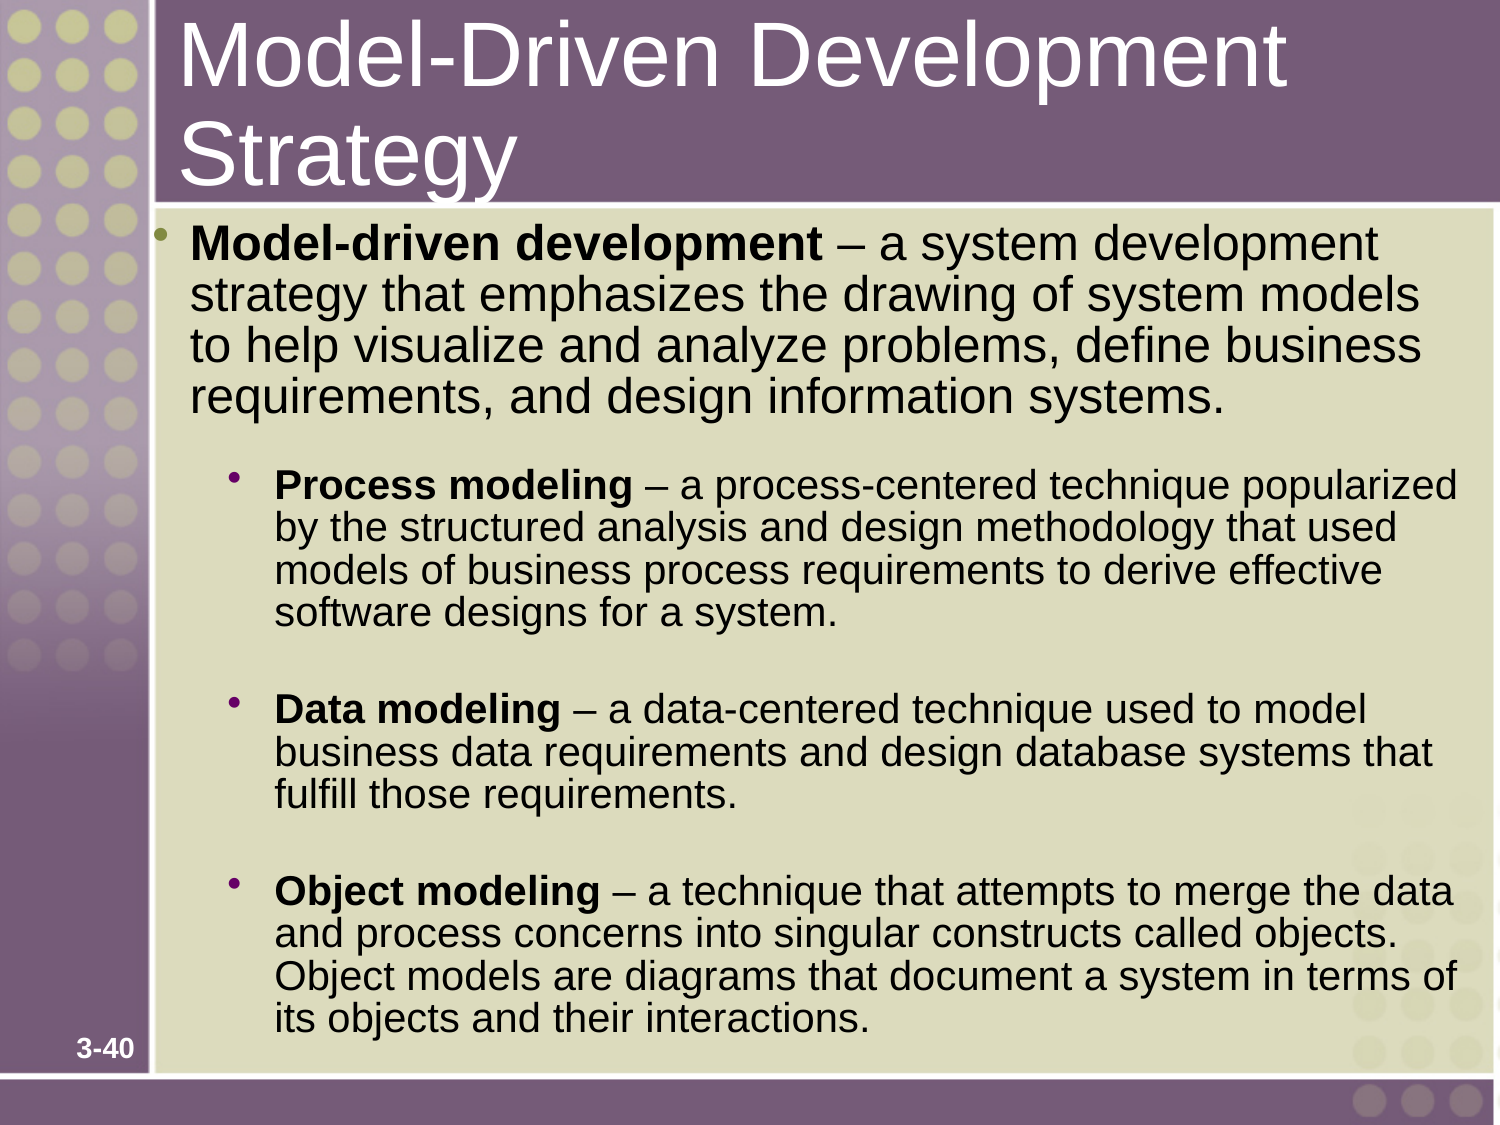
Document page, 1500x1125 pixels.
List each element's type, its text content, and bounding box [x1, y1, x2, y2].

title Model-Driven Development Strategy [162, 12, 1500, 200]
list Model-driven development – a system development strategy that emphasizes the drawing of system models to help visualize and analyze problems, define business requirements, and design information systems. Process modeling – a process-centered technique popularized by the structured analysis and design methodology that used models of business process requirements to derive effective software designs for a system. Data modeling – a data-centered technique used to model business data requirements and design database systems that fulfill those requirements. Object modeling – a technique that attempts to merge the data and process concerns into singular constructs called objects. Object models are diagrams that document a system in terms of its objects and their interactions. [137, 212, 1488, 1088]
picture [0, 0, 1500, 1125]
slide_number 3-40 [0, 1021, 151, 1101]
